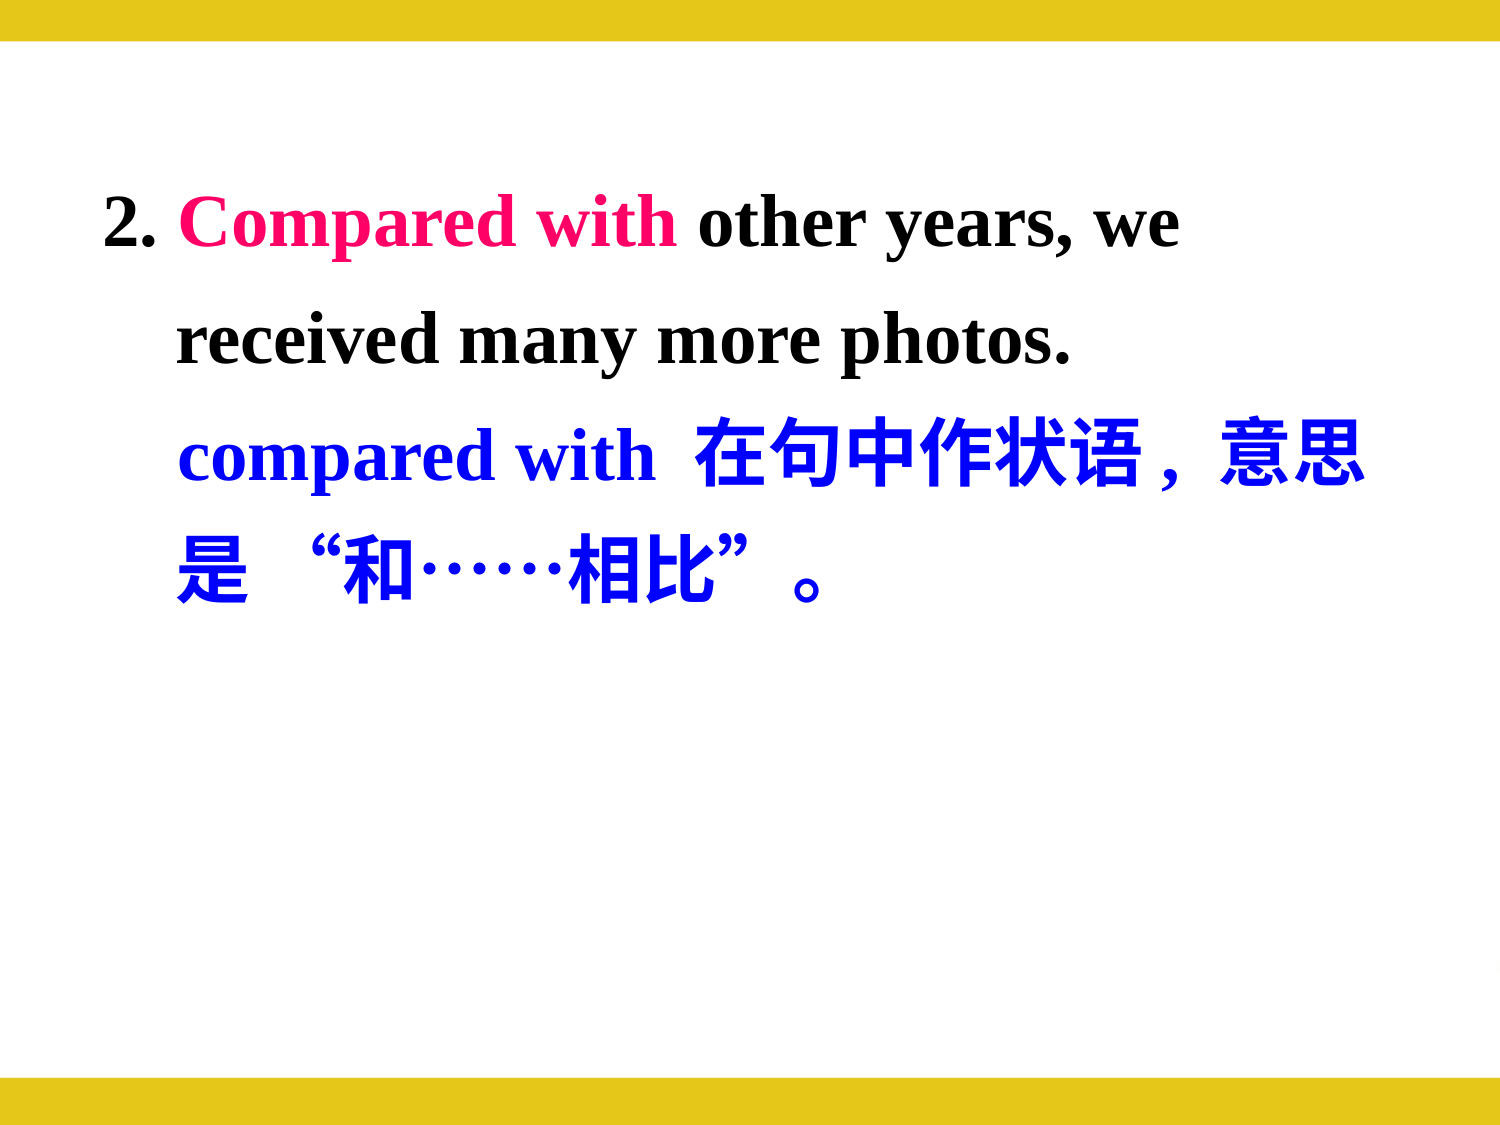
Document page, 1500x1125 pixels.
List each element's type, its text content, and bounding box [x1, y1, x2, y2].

picture [0, 0, 1500, 1125]
text_box 2. Compared with other years, we received many more photos. compared with 在句中作状语, 意思是 “和……相比”。 [87, 137, 1413, 621]
